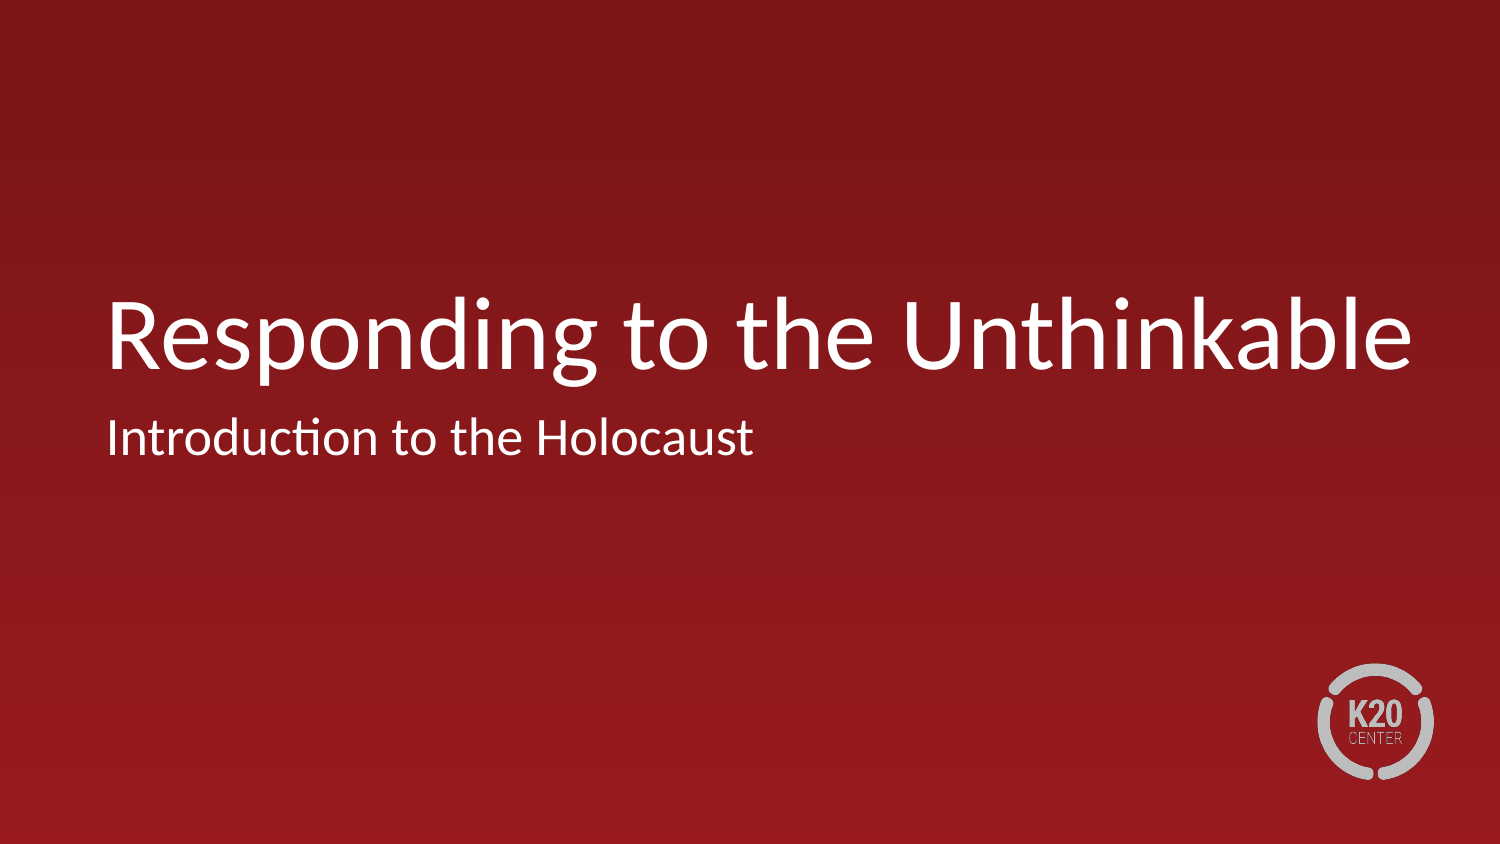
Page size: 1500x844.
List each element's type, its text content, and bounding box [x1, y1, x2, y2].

picture [1300, 646, 1451, 797]
title Responding to the Unthinkable [105, 165, 1423, 391]
subtitle Introduction to the Holocaust [105, 393, 1395, 610]
